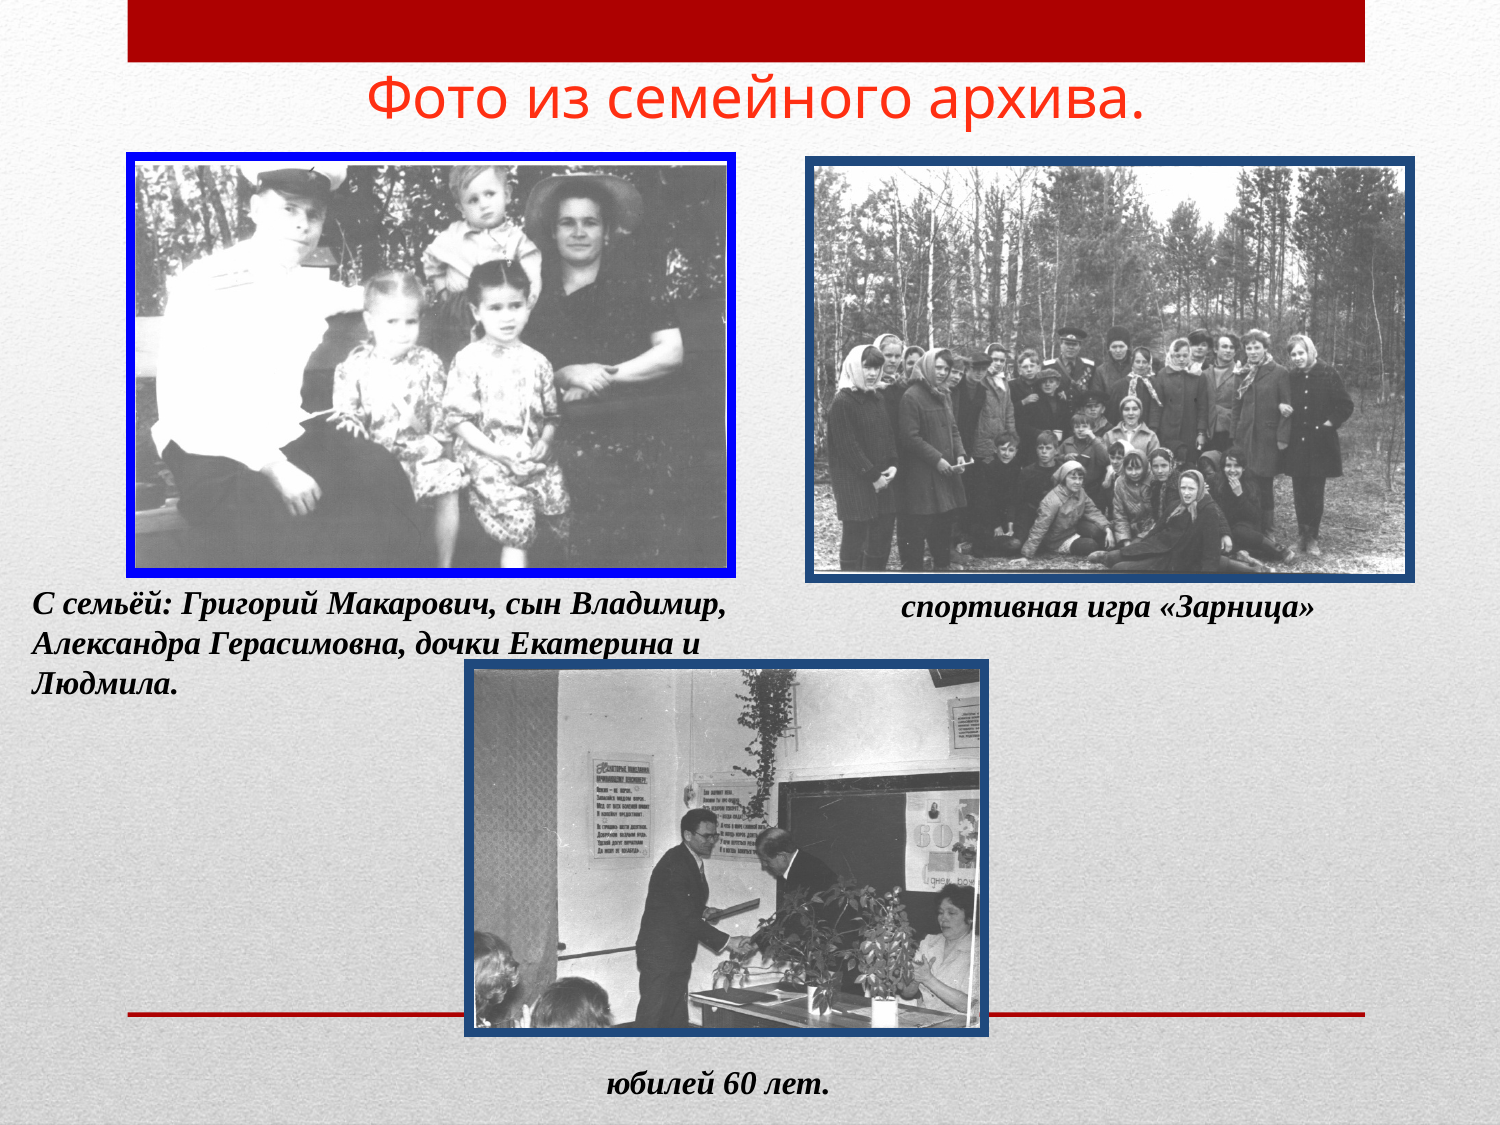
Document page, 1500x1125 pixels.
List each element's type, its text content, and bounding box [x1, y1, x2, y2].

picture [134, 160, 728, 570]
text_box юбилей 60 лет. [431, 1053, 998, 1109]
text_box спортивная игра «Зарница» [812, 584, 1406, 632]
picture [472, 668, 981, 1029]
text_box С семьёй: Григорий Макарович, сын Владимир, Александра Герасимовна, дочки Екатерина и Людмила. [17, 573, 756, 709]
text_box Фото из семейного архива. [76, 52, 1436, 138]
picture [813, 164, 1407, 575]
